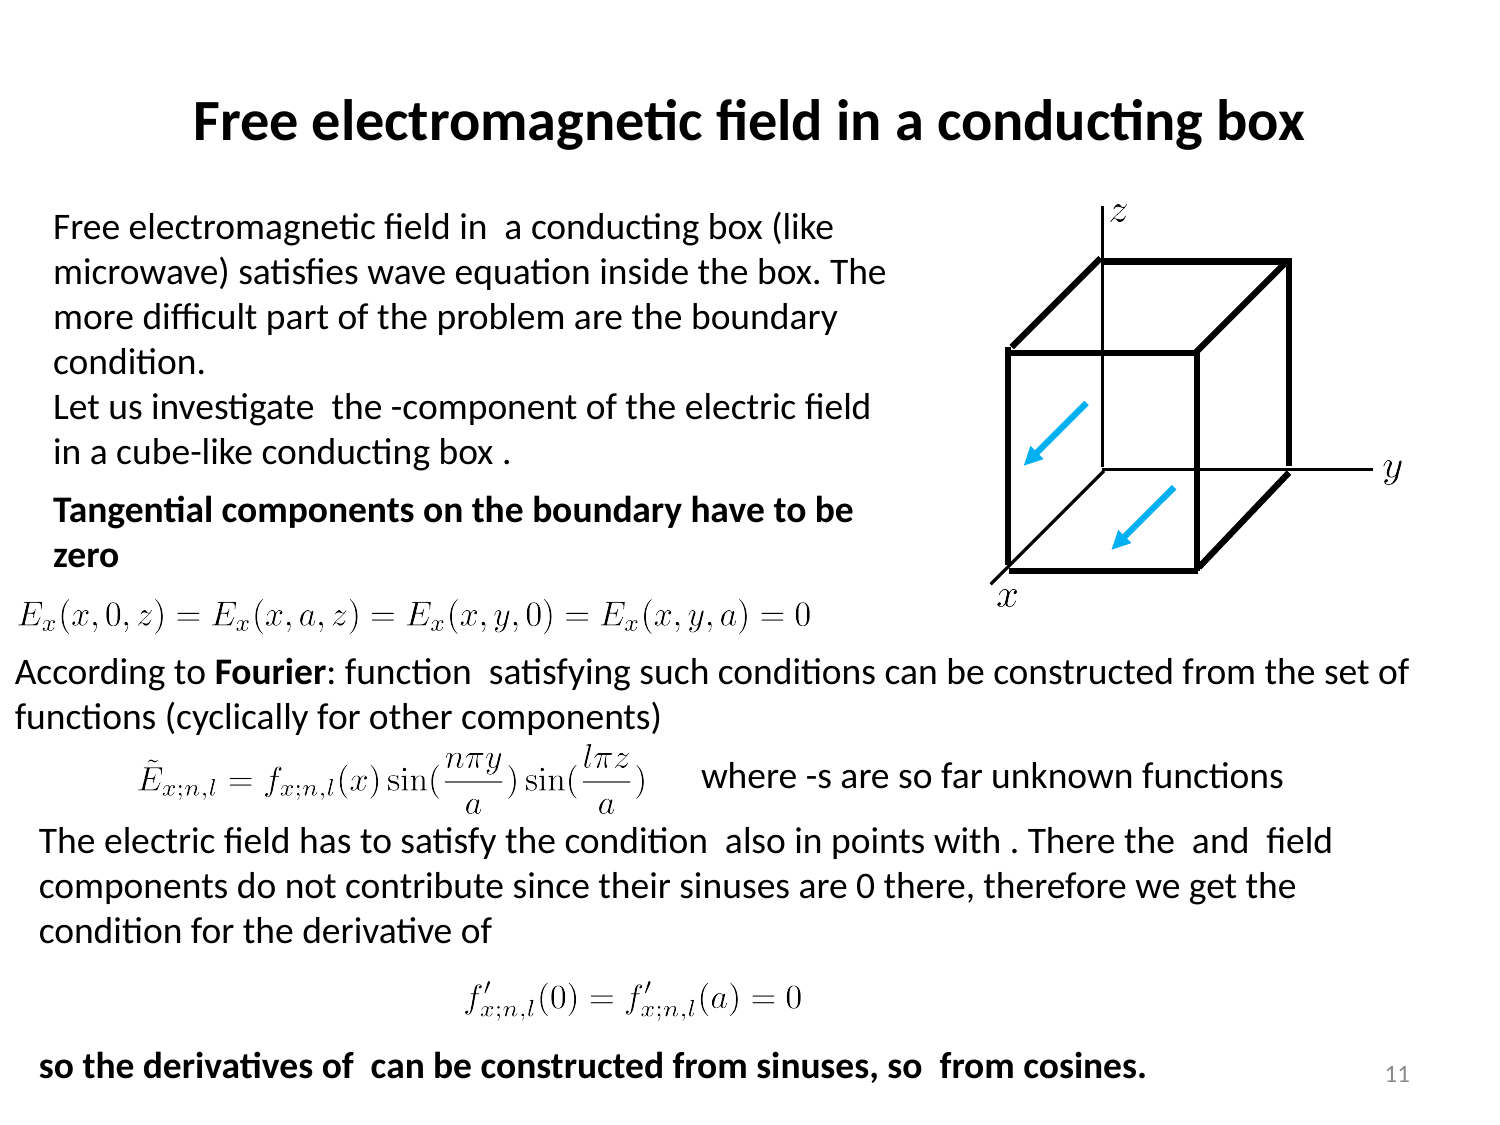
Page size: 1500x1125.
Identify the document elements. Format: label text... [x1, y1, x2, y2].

picture [1383, 460, 1402, 486]
picture [138, 744, 644, 814]
picture [465, 980, 801, 1021]
slide_number 11 [1074, 1042, 1425, 1103]
picture [18, 599, 810, 634]
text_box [1111, 486, 1175, 550]
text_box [1023, 402, 1087, 466]
picture [997, 589, 1017, 607]
picture [1110, 204, 1127, 223]
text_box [1011, 257, 1101, 348]
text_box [1201, 472, 1290, 568]
text_box Free electromagnetic field in a conducting box [129, 74, 1369, 160]
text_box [990, 470, 1105, 585]
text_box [1195, 263, 1285, 354]
